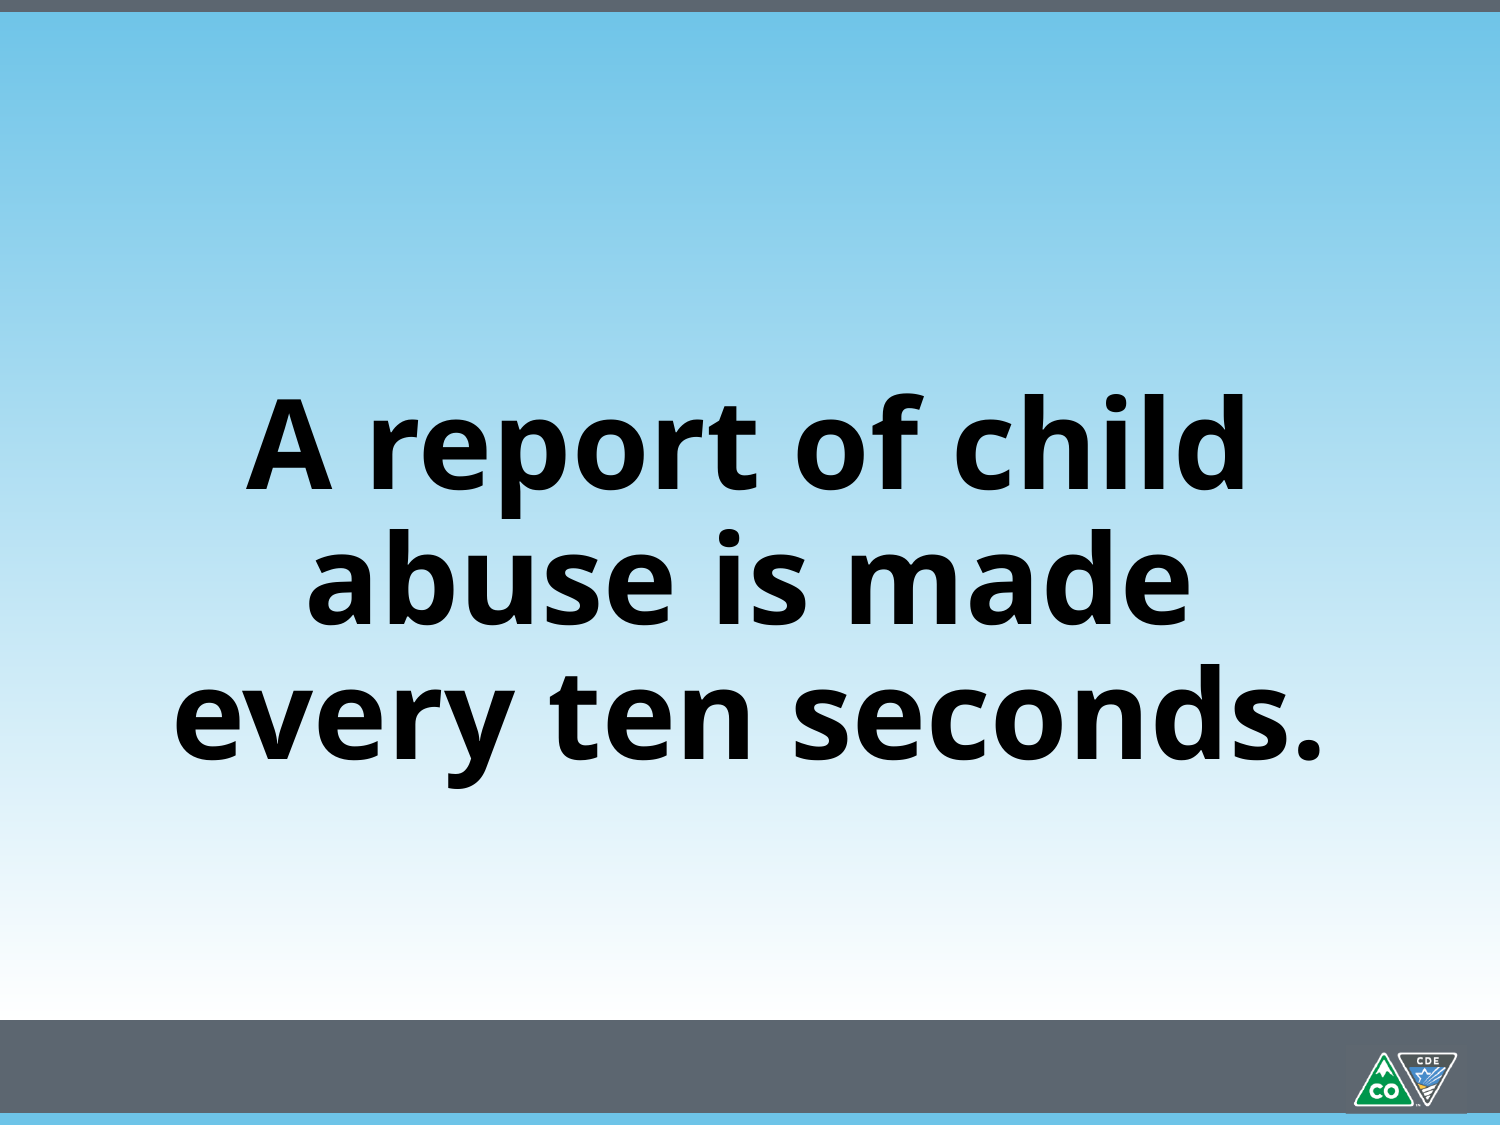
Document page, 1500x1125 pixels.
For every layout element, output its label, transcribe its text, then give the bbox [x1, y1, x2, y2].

list A report of child abuse is made every ten seconds. [103, 374, 1397, 716]
picture [1345, 1044, 1467, 1114]
